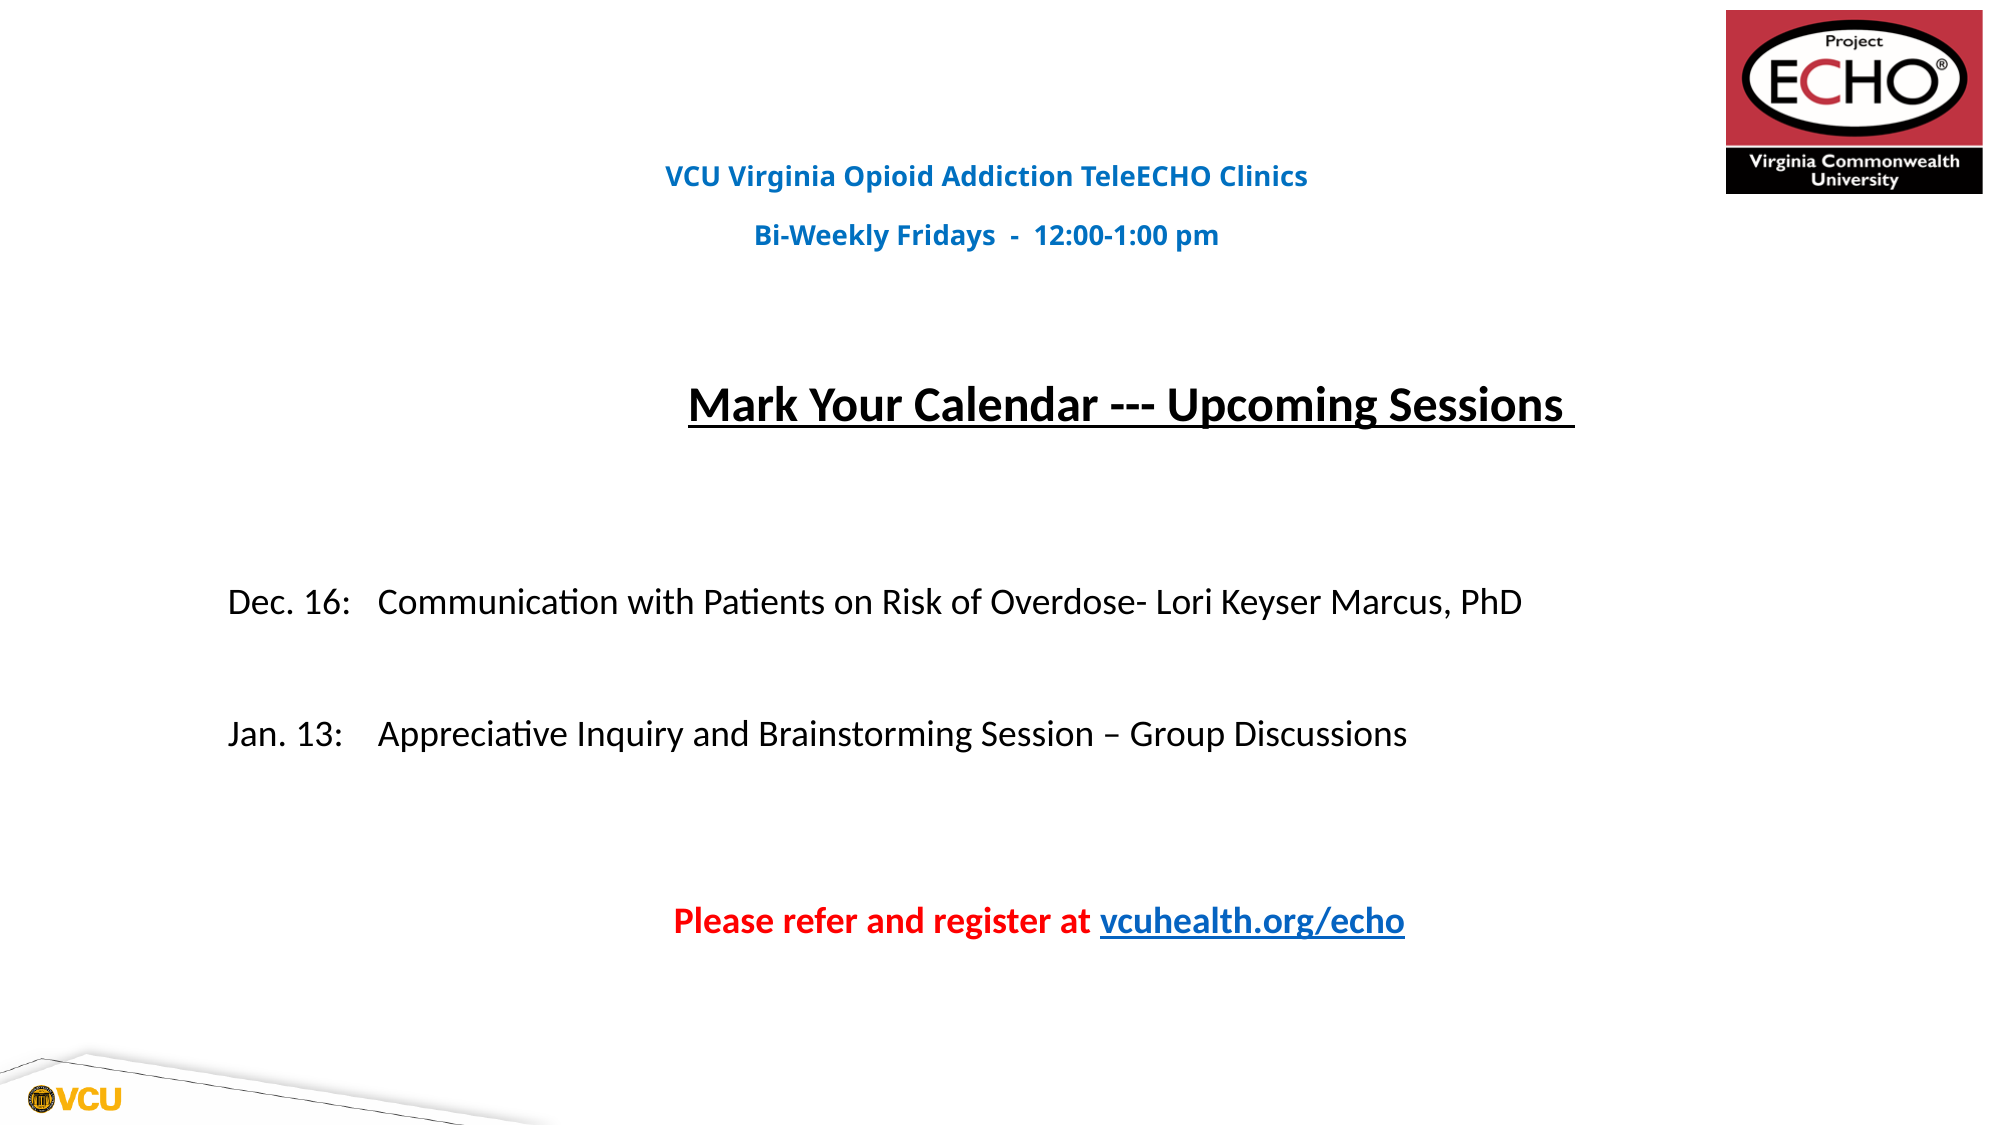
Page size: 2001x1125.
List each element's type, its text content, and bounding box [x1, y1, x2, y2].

text_box Please refer and register at vcuhealth.org/echo [658, 888, 1429, 949]
picture [1726, 10, 1983, 194]
picture [0, 1035, 563, 1125]
title VCU Virginia Opioid Addiction TeleECHO Clinics Bi-Weekly Fridays - 12:00-1:00 pm [352, 154, 1622, 322]
list Mark Your Calendar --- Upcoming Sessions Dec. 16: Communication with Patients on Risk of Overdose- Lori Keyser Marcus, PhD Jan. 13: Appreciative Inquiry and Brainstorming Session – Group Discussions [212, 370, 1938, 1021]
